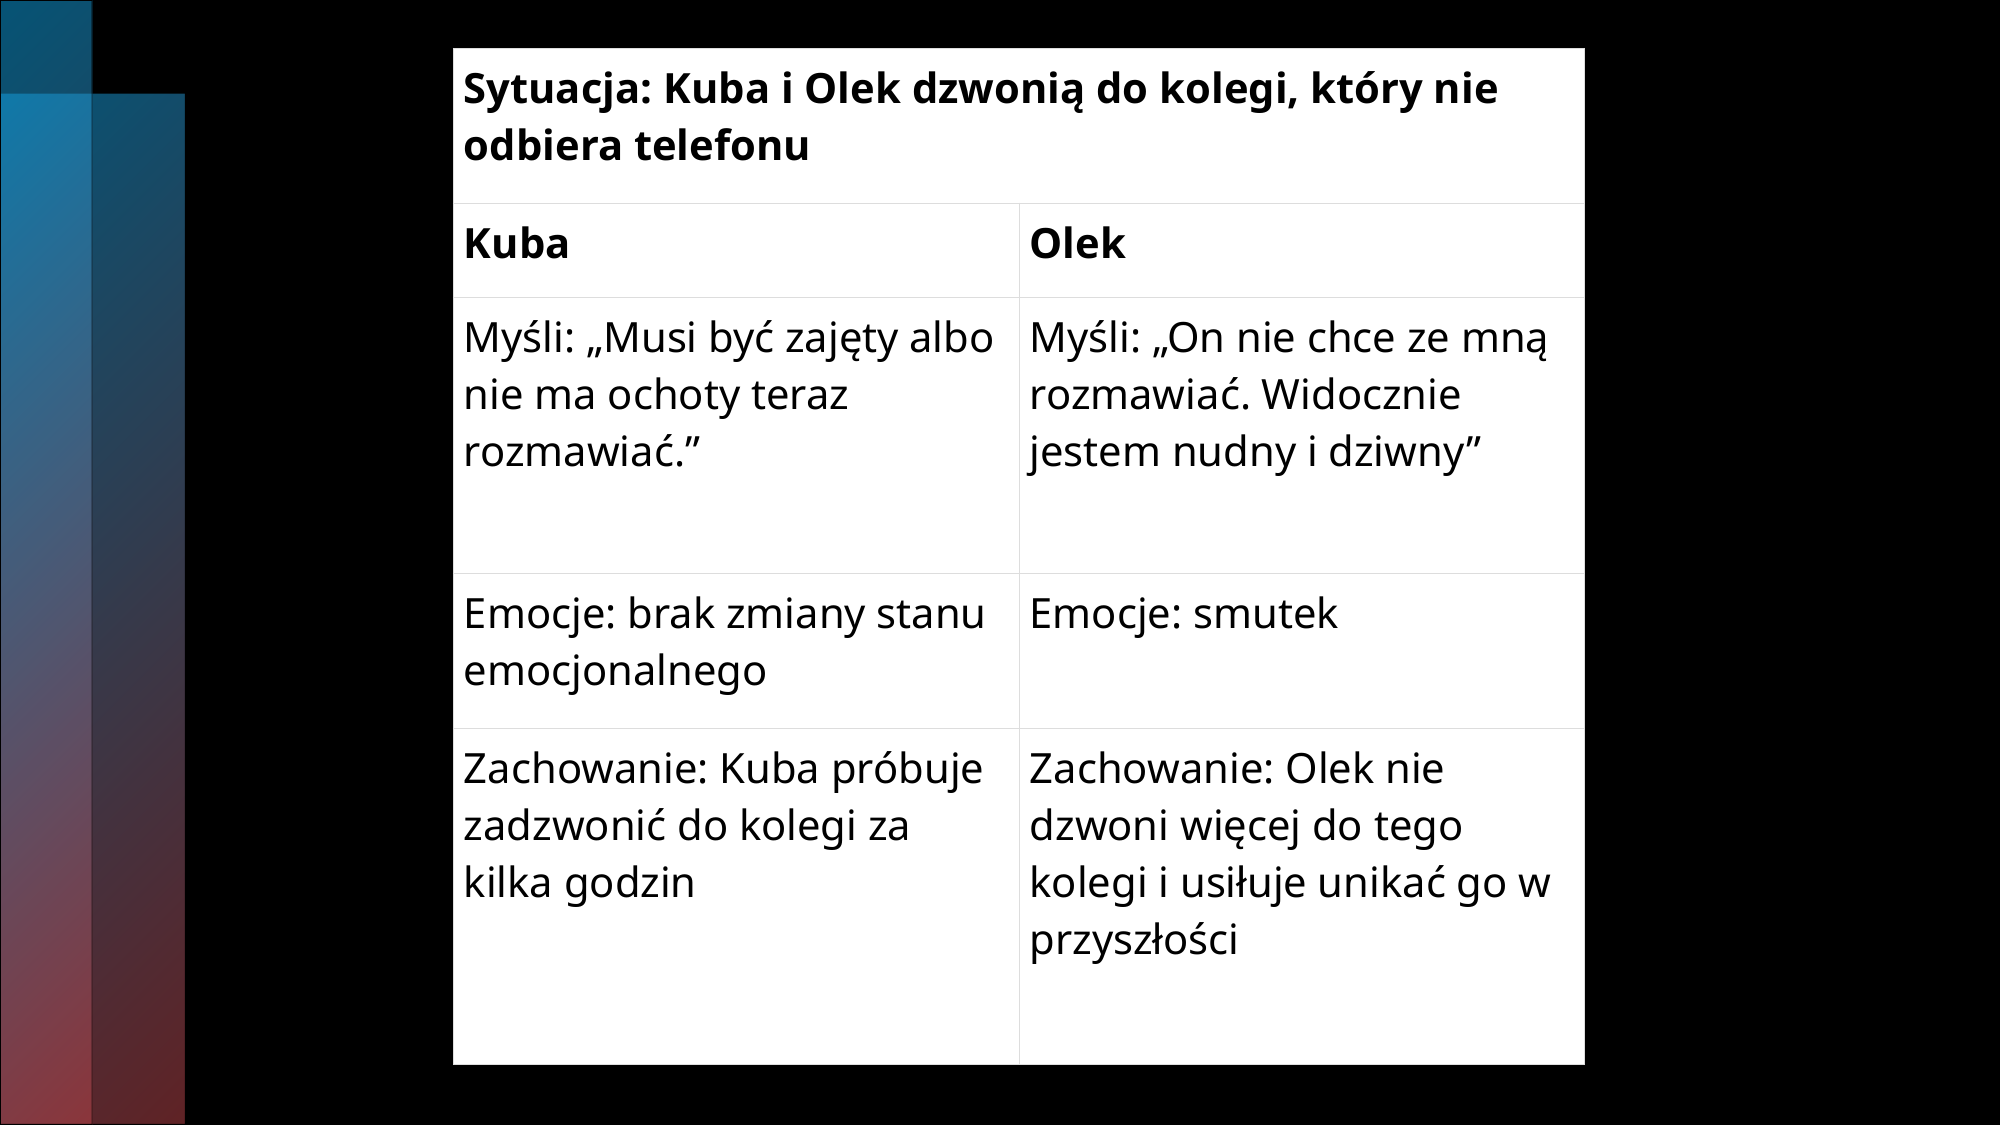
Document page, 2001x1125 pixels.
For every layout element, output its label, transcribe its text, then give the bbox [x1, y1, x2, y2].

table_cell Emocje: smutek [1020, 574, 1584, 728]
table_cell Zachowanie: Kuba próbuje zadzwonić do kolegi za kilka godzin [454, 729, 1019, 1064]
table_cell Myśli: „Musi być zajęty albo nie ma ochoty teraz rozmawiać.” [454, 298, 1019, 573]
table_header Sytuacja: Kuba i Olek dzwonią do kolegi, który nie odbiera telefonu [454, 49, 1584, 203]
table_cell Myśli: „On nie chce ze mną rozmawiać. Widocznie jestem nudny i dziwny” [1020, 298, 1584, 573]
table_cell Zachowanie: Olek nie dzwoni więcej do tego kolegi i usiłuje unikać go w przyszłości [1020, 729, 1584, 1064]
table_cell Emocje: brak zmiany stanu emocjonalnego [454, 574, 1019, 728]
table_cell Kuba [454, 204, 1019, 297]
table_cell Olek [1020, 204, 1584, 297]
